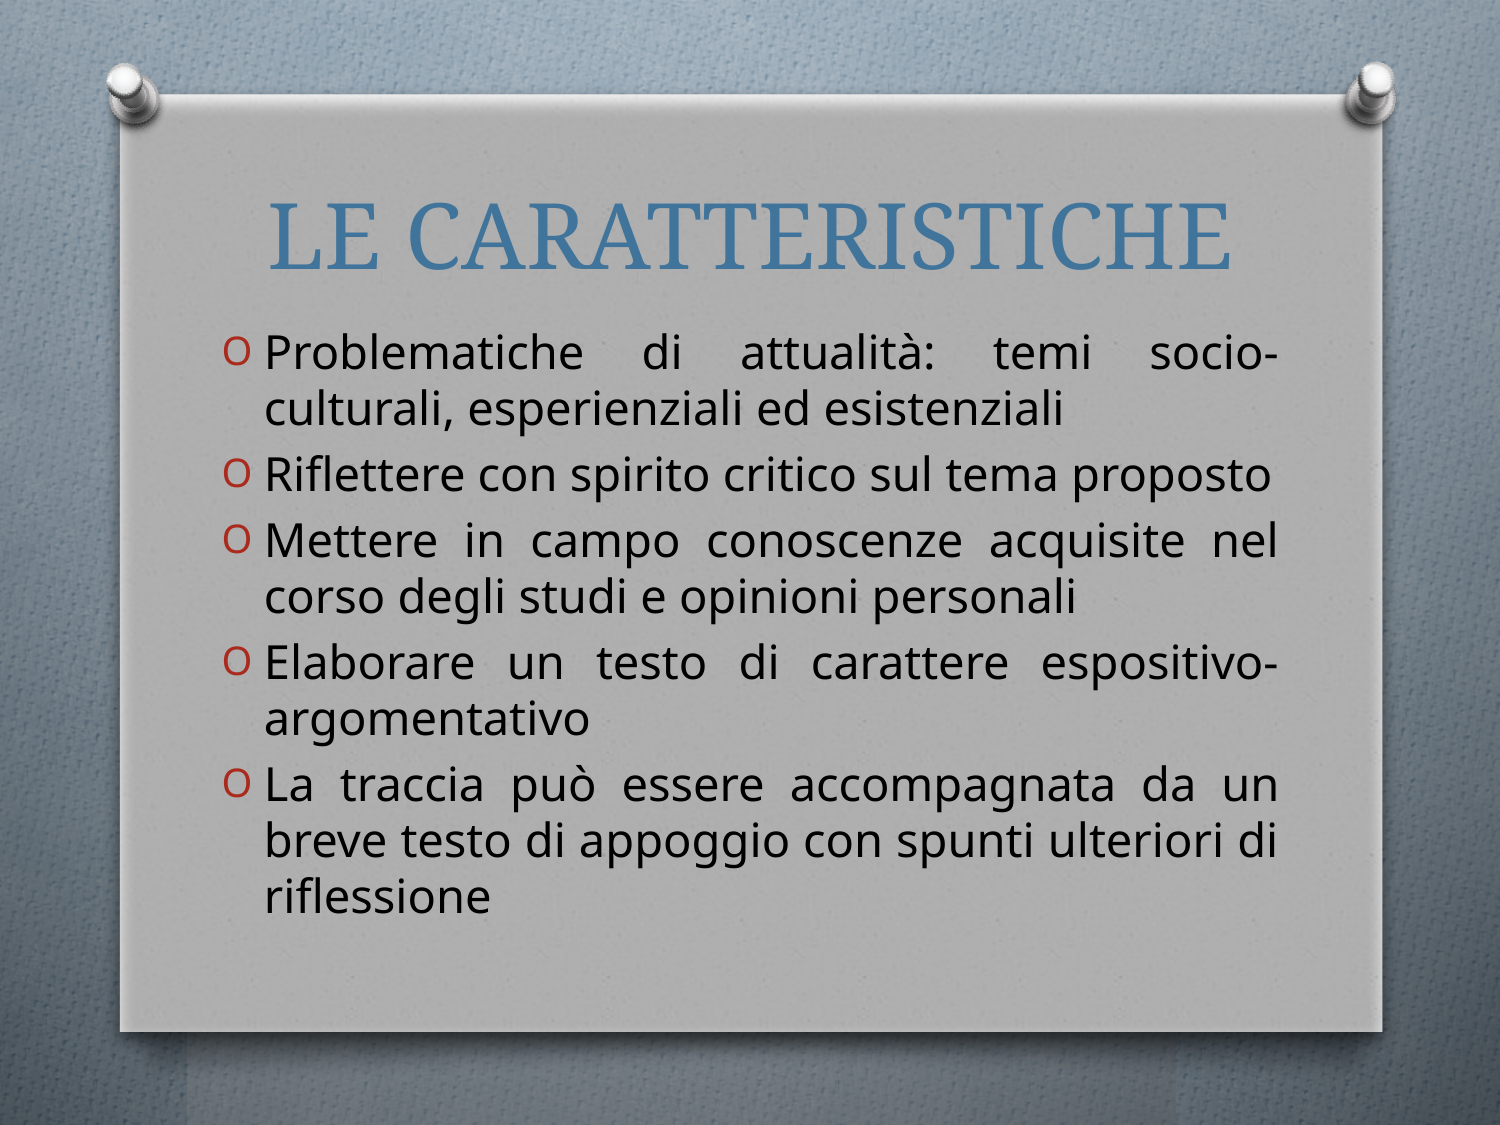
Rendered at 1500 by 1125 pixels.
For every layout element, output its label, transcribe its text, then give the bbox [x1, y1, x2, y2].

title LE CARATTERISTICHE [179, 134, 1323, 332]
picture [1317, 35, 1439, 156]
list Problematiche di attualità: temi socio-culturali, esperienziali ed esistenziali Riflettere con spirito critico sul tema proposto Mettere in campo conoscenze acquisite nel corso degli studi e opinioni personali Elaborare un testo di carattere espositivo-argomentativo La traccia può essere accompagnata da un breve testo di appoggio con spunti ulteriori di riflessione [206, 314, 1296, 939]
picture [75, 29, 198, 153]
